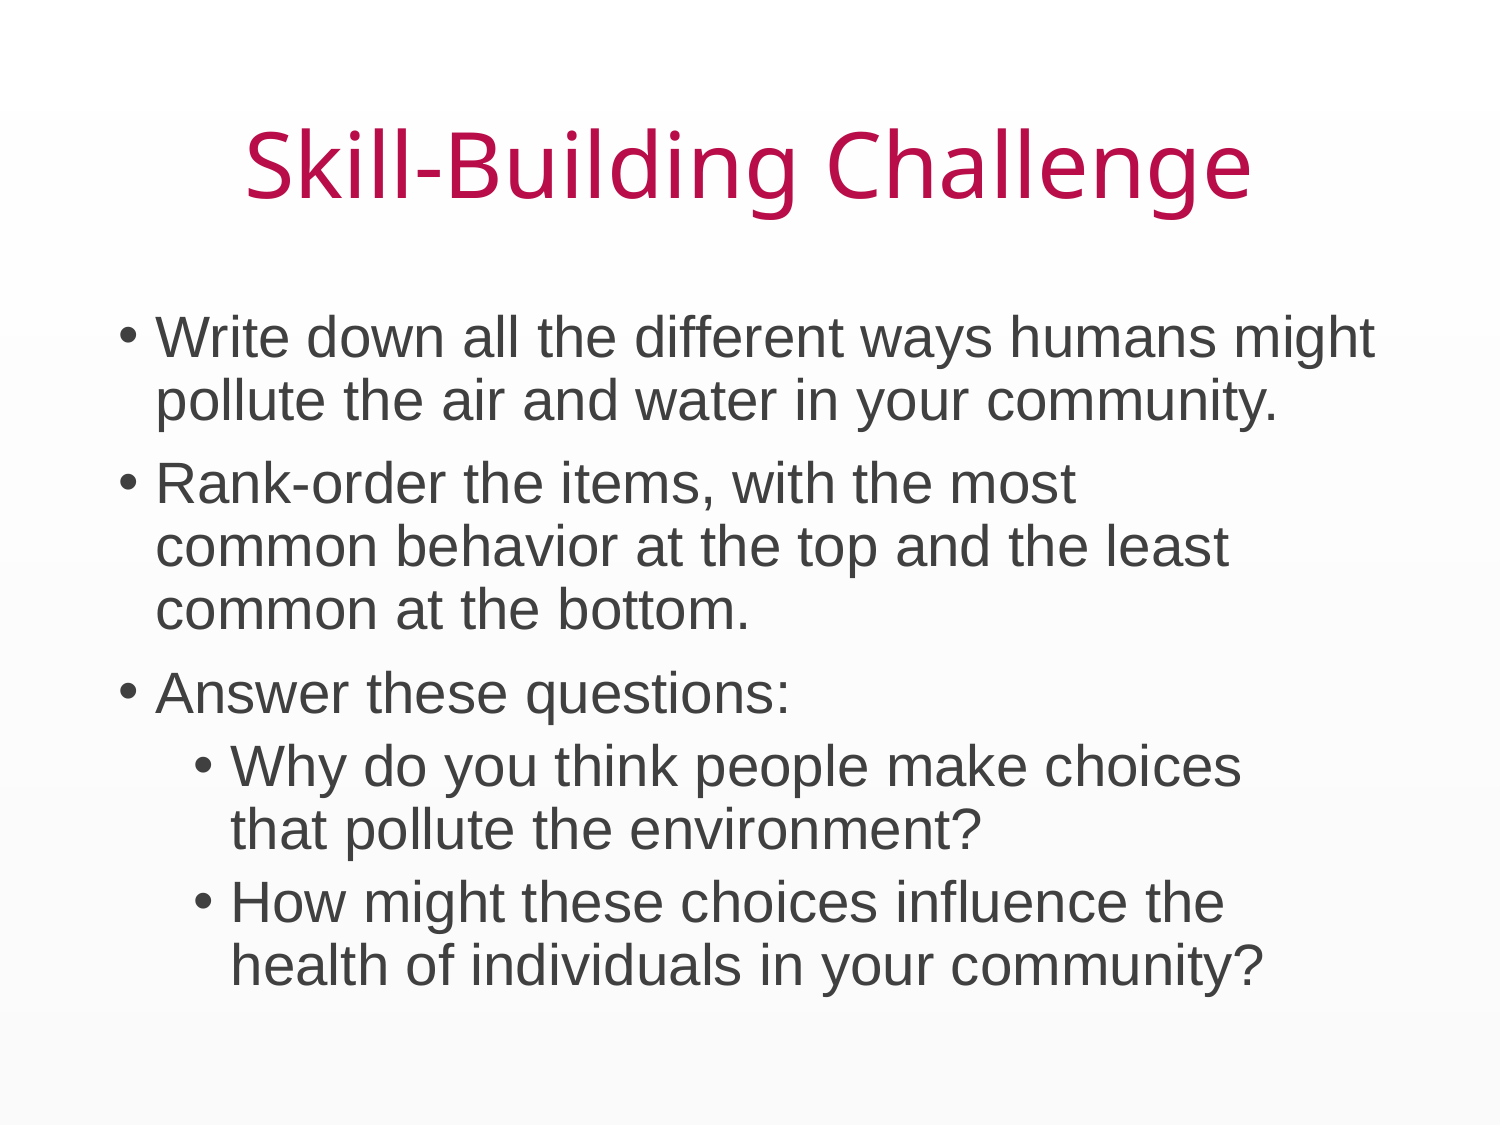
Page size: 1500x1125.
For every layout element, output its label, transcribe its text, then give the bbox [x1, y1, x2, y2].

list Write down all the different ways humans might pollute the air and water in your community. Rank-order the items, with the most common behavior at the top and the least common at the bottom. Answer these questions: Why do you think people make choices that pollute the environment? How might these choices influence the health of individuals in your community? [103, 299, 1397, 1014]
title Skill-Building Challenge [103, 59, 1397, 278]
